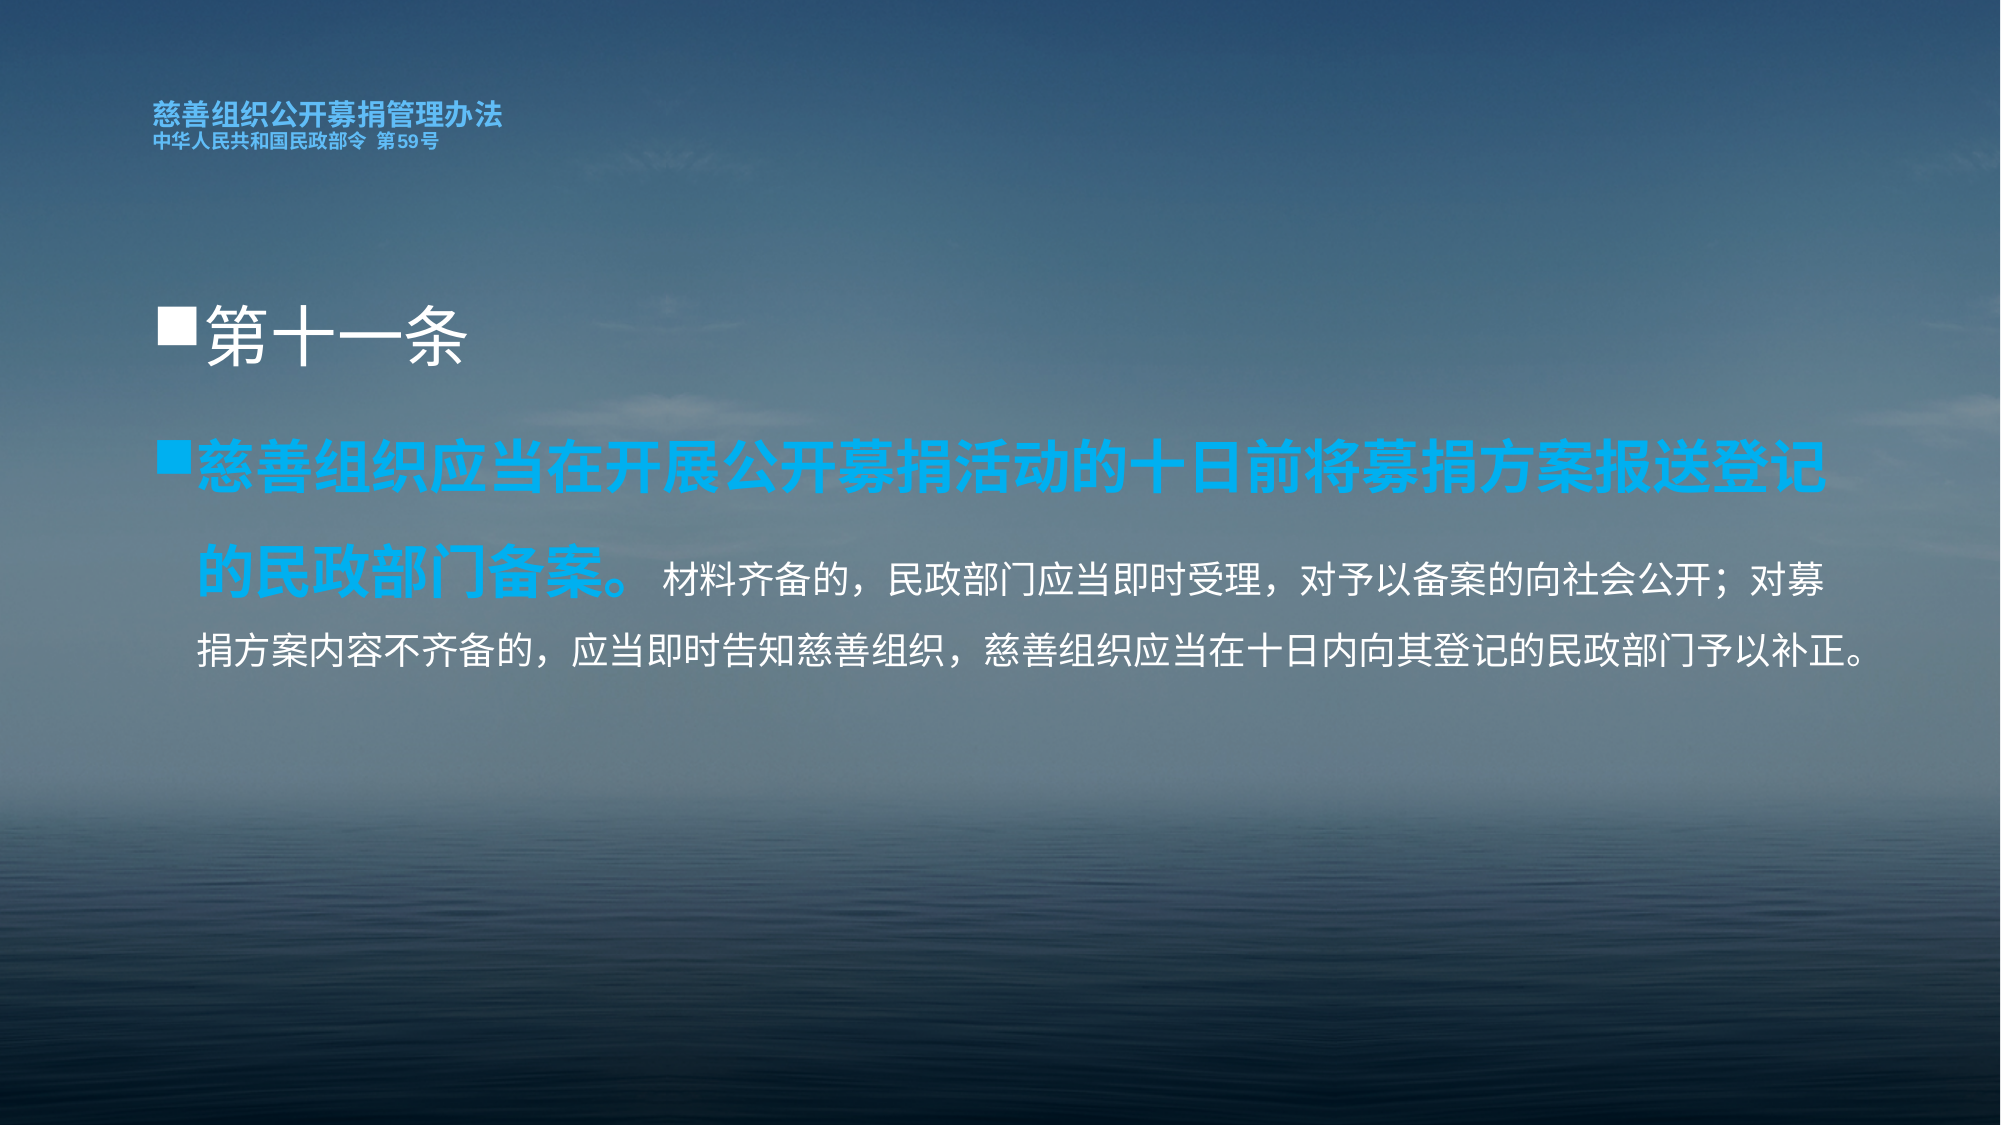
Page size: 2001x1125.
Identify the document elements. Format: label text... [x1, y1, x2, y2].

list 第十一条 慈善组织应当在开展公开募捐活动的十日前将募捐方案报送登记的民政部门备案。材料齐备的，民政部门应当即时受理，对予以备案的向社会公开；对募捐方案内容不齐备的，应当即时告知慈善组织，慈善组织应当在十日内向其登记的民政部门予以补正。 [137, 246, 1863, 1014]
picture [0, 0, 2001, 1125]
title 慈善组织公开募捐管理办法 中华人民共和国民政部令 第59号 [137, 59, 1863, 197]
